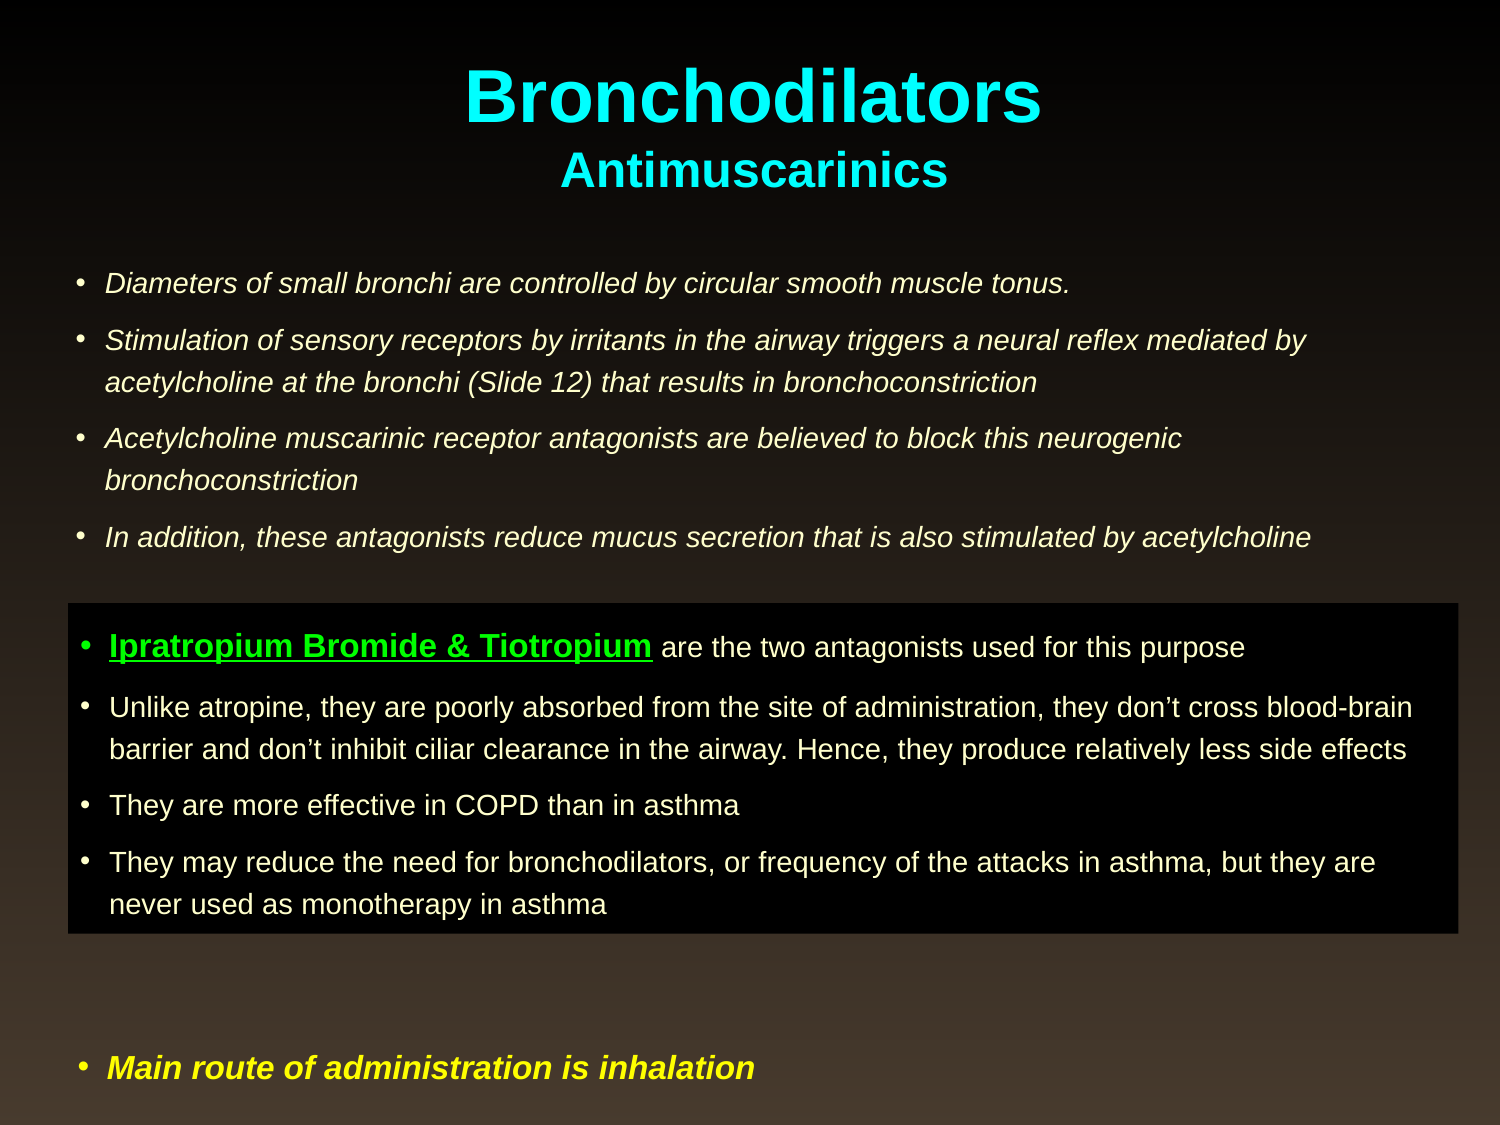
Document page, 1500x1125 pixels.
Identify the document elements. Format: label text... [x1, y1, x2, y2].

text_box Diameters of small bronchi are controlled by circular smooth muscle tonus. Stimulation of sensory receptors by irritants in the airway triggers a neural reflex mediated by acetylcholine at the bronchi (Slide 12) that results in bronchoconstriction Acetylcholine muscarinic receptor antagonists are believed to block this neurogenic bronchoconstriction In addition, these antagonists reduce mucus secretion that is also stimulated by acetylcholine [63, 244, 1455, 567]
text_box Ipratropium Bromide & Tiotropium are the two antagonists used for this purpose Unlike atropine, they are poorly absorbed from the site of administration, they don’t cross blood-brain barrier and don’t inhibit ciliar clearance in the airway. Hence, they produce relatively less side effects They are more effective in COPD than in asthma They may reduce the need for bronchodilators, or frequency of the attacks in asthma, but they are never used as monotherapy in asthma [68, 603, 1459, 934]
text_box Main route of administration is inhalation [65, 1024, 1457, 1100]
text_box Bronchodilators Antimuscarinics [62, 30, 1447, 218]
